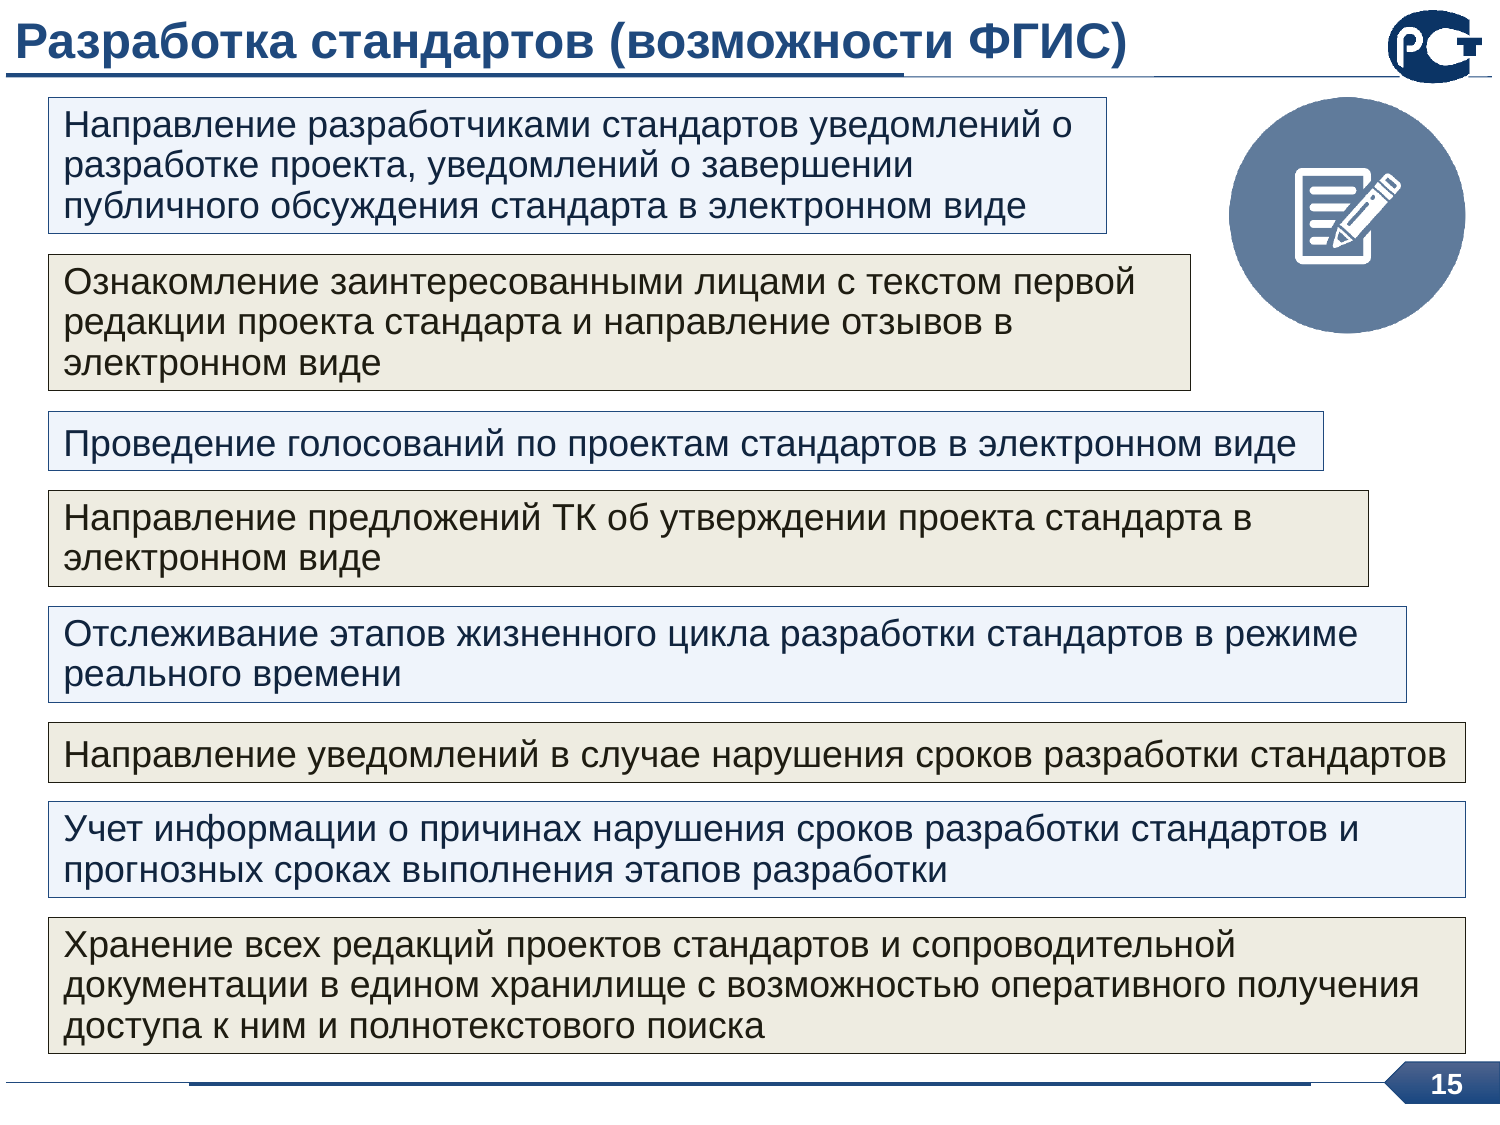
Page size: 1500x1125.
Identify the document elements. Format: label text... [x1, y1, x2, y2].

text_box Отслеживание этапов жизненного цикла разработки стандартов в режиме реального времени [48, 606, 1407, 703]
title Разработка стандартов (возможности ФГИС) [0, 0, 1495, 77]
text_box Учет информации о причинах нарушения сроков разработки стандартов и прогнозных сроках выполнения этапов разработки [48, 801, 1466, 898]
slide_number 15 [1384, 1062, 1500, 1104]
text_box Направление разработчиками стандартов уведомлений о разработке проекта, уведомлений о завершении публичного обсуждения стандарта в электронном виде [48, 97, 1107, 234]
text_box Проведение голосований по проектам стандартов в электронном виде [48, 411, 1324, 471]
text_box Направление уведомлений в случае нарушения сроков разработки стандартов [48, 722, 1466, 783]
text_box Хранение всех редакций проектов стандартов и сопроводительной документации в едином хранилище с возможностью оперативного получения доступа к ним и полнотекстового поиска [48, 917, 1466, 1054]
text_box Ознакомление заинтересованными лицами с текстом первой редакции проекта стандарта и направление отзывов в электронном виде [48, 254, 1191, 391]
text_box Направление предложений ТК об утверждении проекта стандарта в электронном виде [48, 490, 1369, 587]
picture [1229, 97, 1466, 334]
